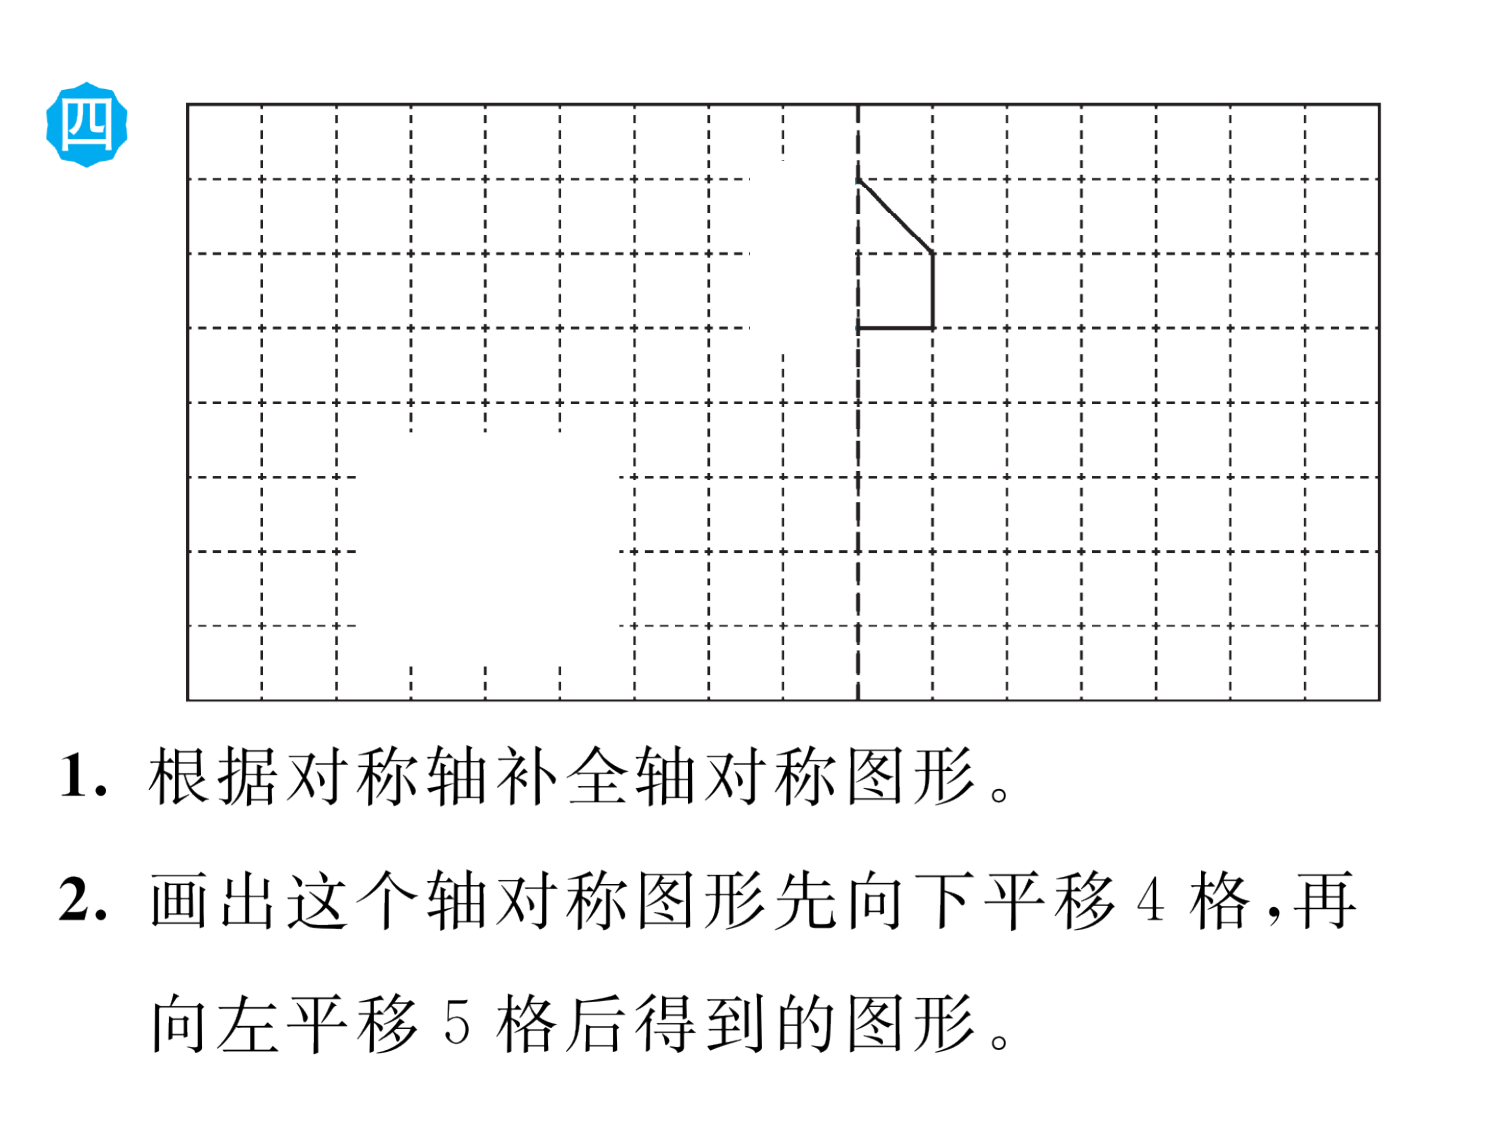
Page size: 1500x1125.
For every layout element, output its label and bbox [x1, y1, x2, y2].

picture [52, 739, 1381, 1074]
picture [41, 42, 1459, 716]
